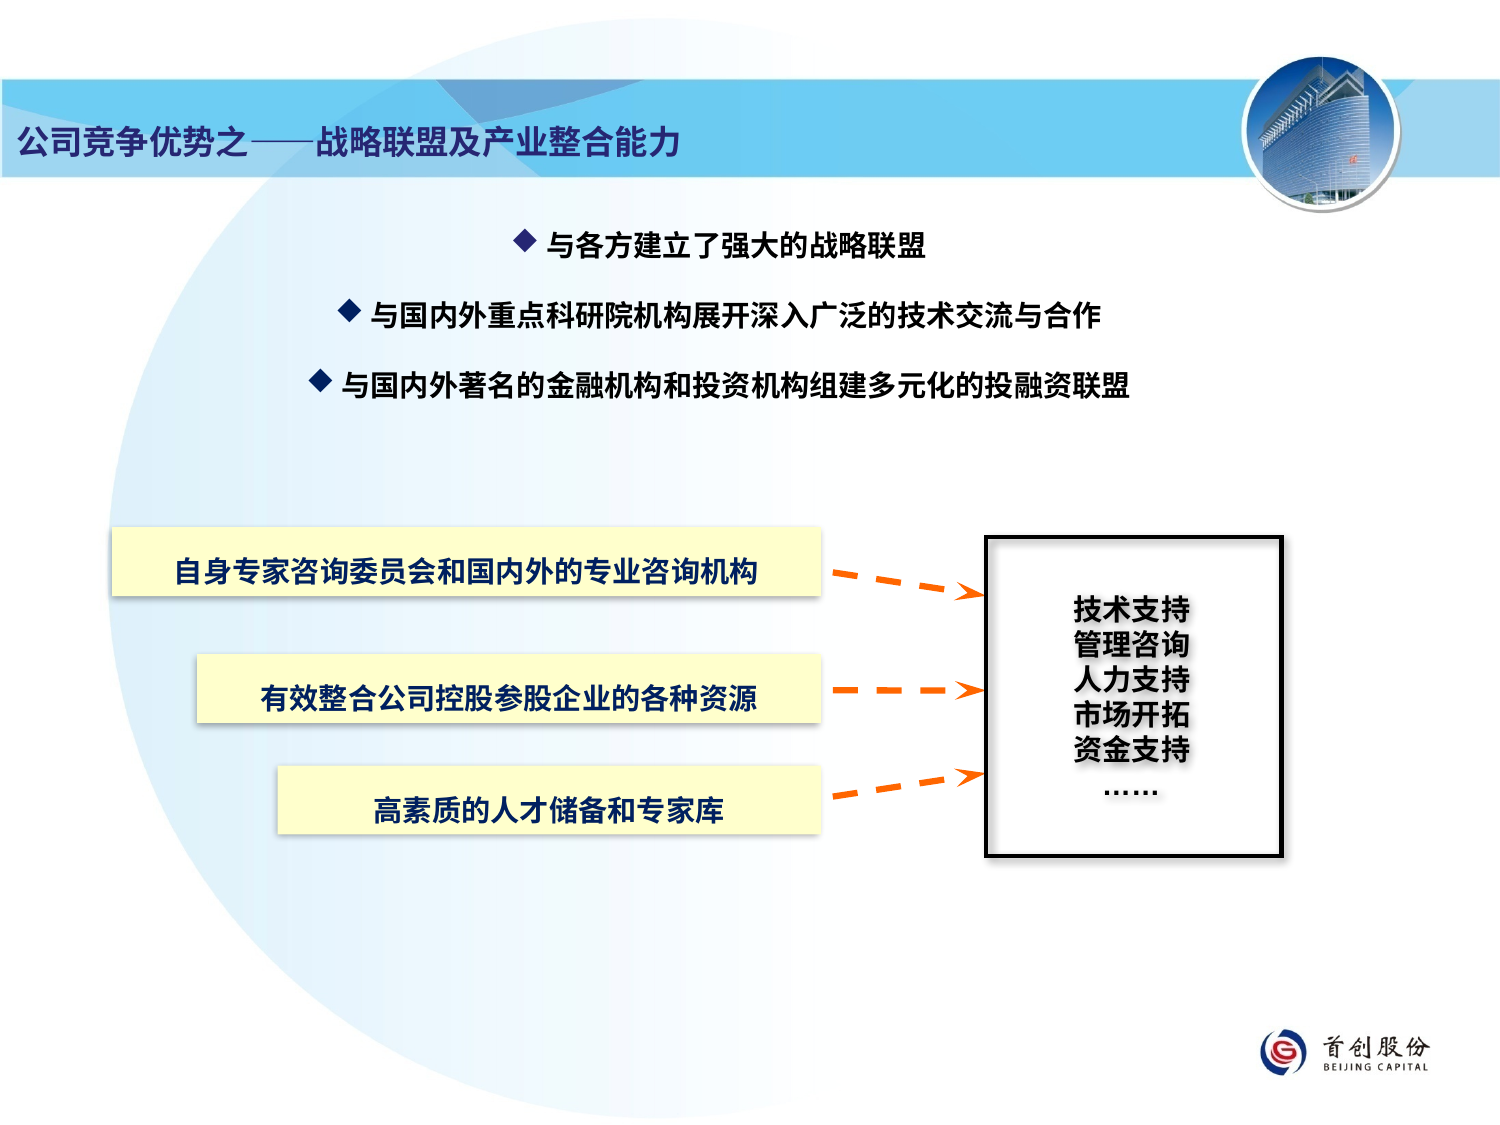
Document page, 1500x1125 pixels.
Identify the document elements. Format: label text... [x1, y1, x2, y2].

picture [0, 0, 1500, 1125]
text_box 公司竞争优势之——战略联盟及产业整合能力 [1, 113, 1293, 169]
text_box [111, 526, 1282, 856]
text_box 与各方建立了强大的战略联盟 与国内外重点科研院机构展开深入广泛的技术交流与合作 与国内外著名的金融机构和投资机构组建多元化的投融资联盟 [41, 219, 1388, 410]
